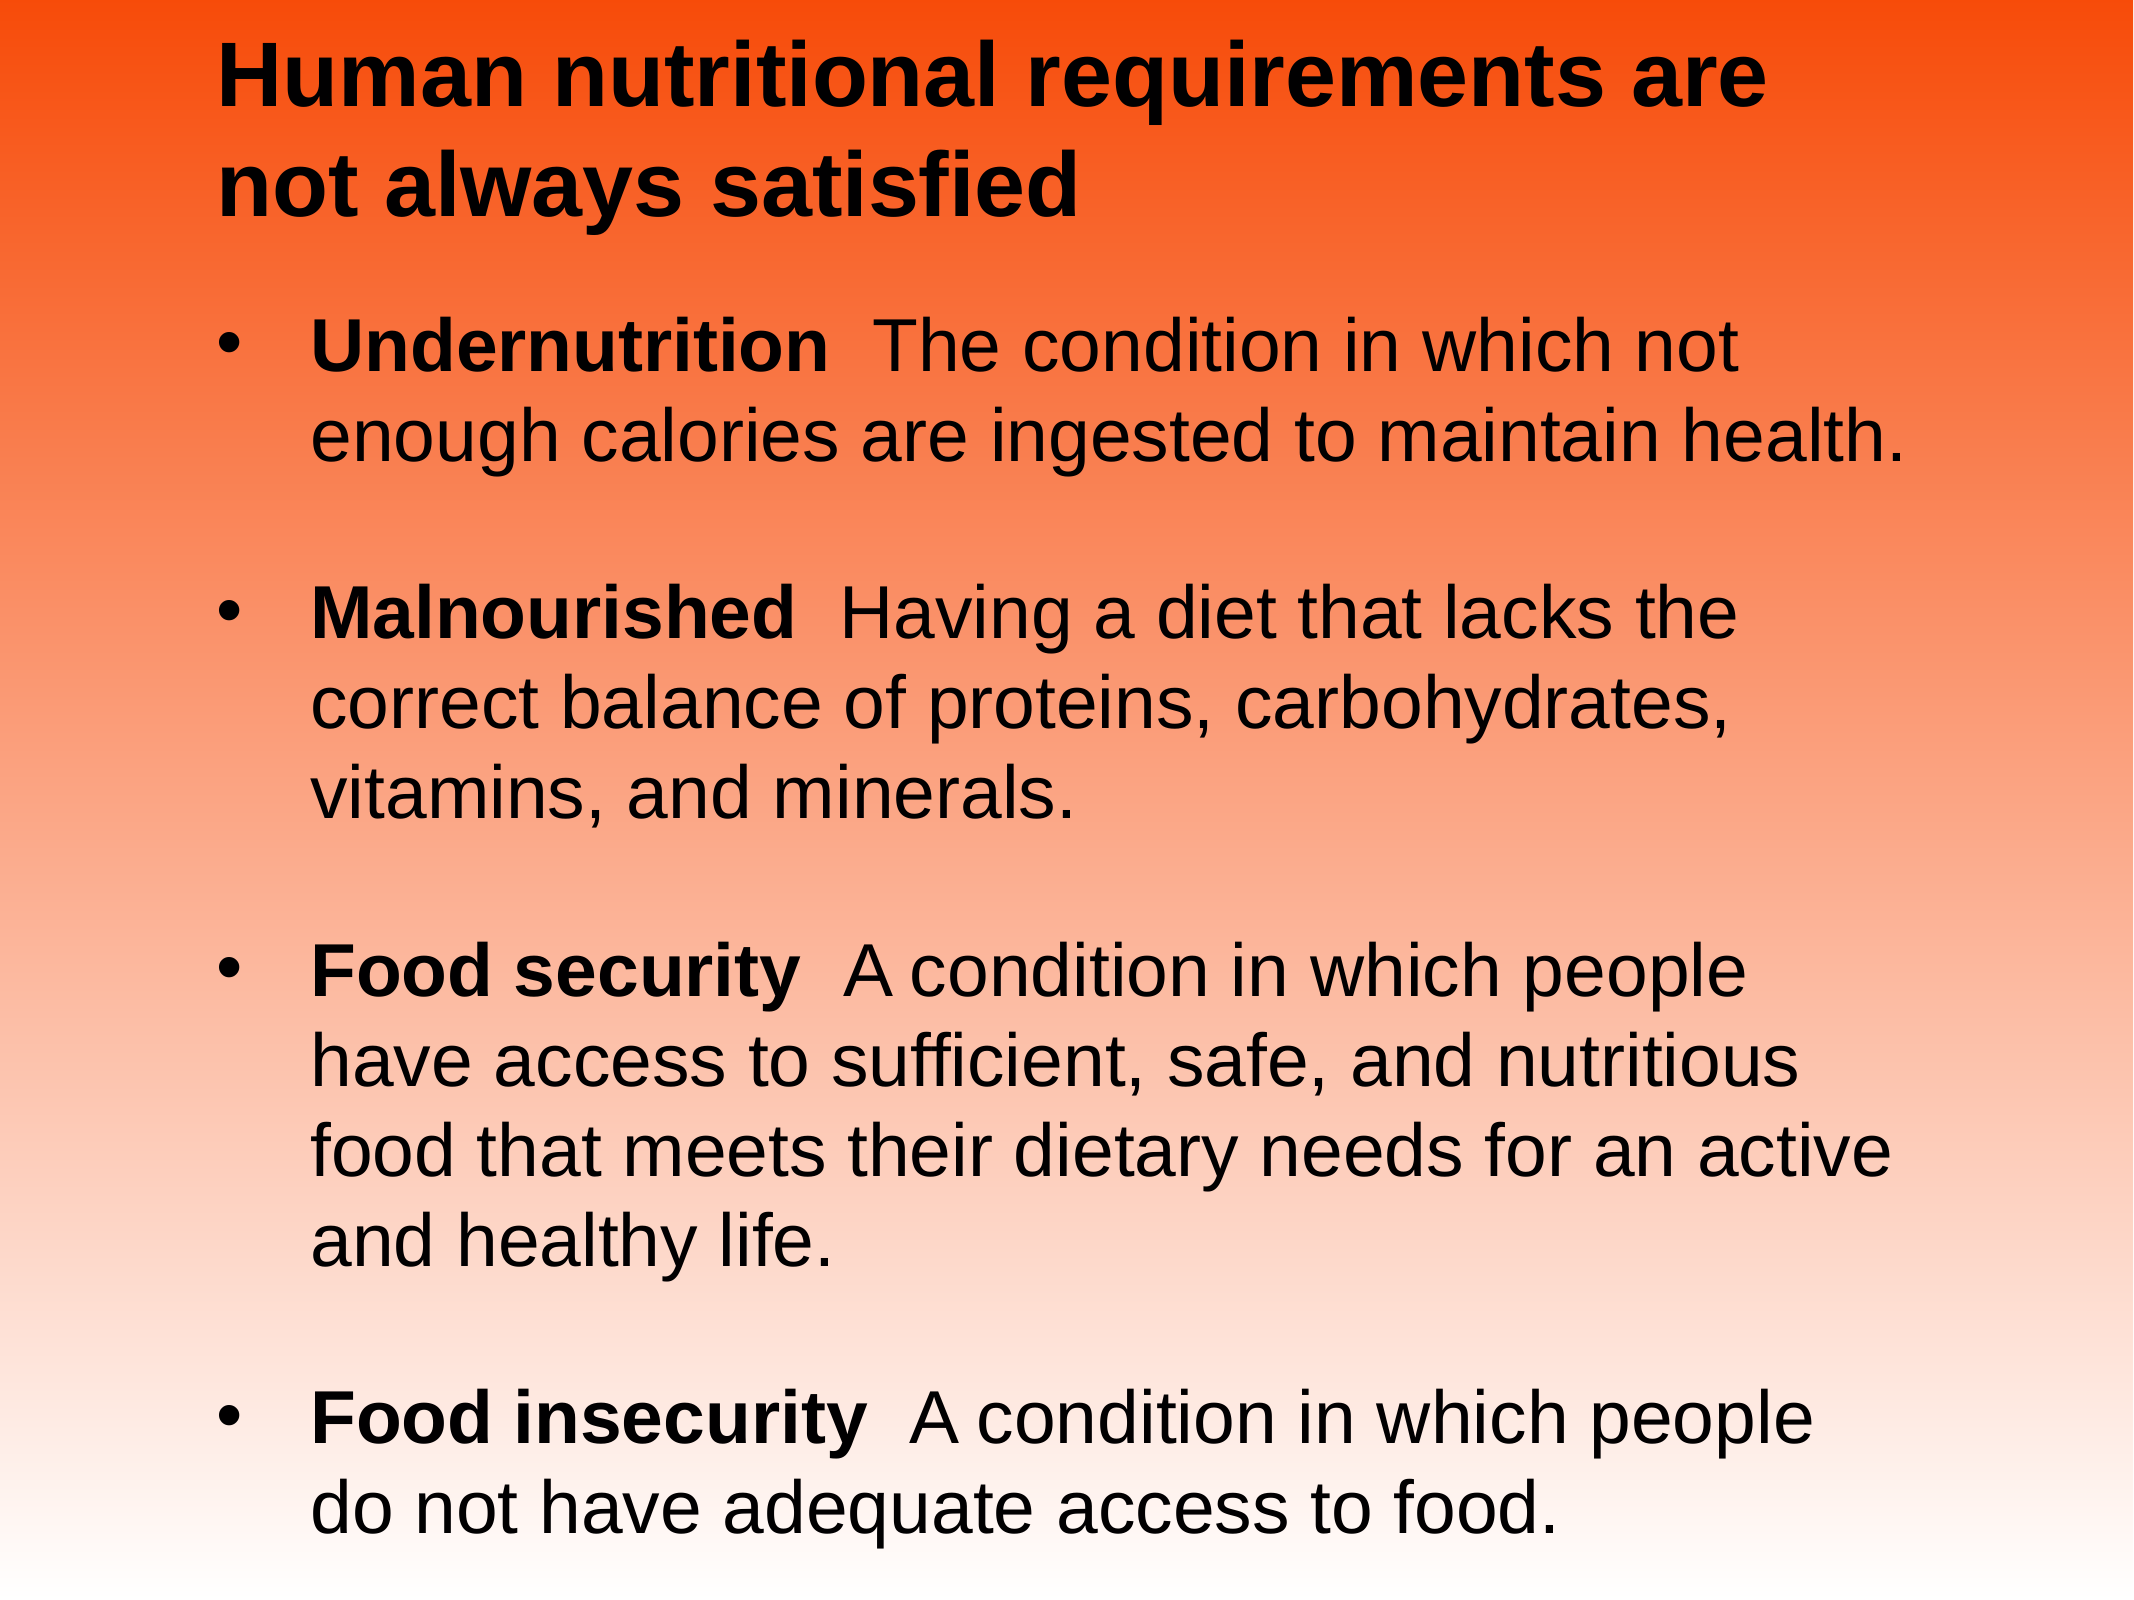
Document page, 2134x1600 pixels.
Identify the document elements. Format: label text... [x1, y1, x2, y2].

title Human nutritional requirements are not always satisfied [208, 0, 1925, 383]
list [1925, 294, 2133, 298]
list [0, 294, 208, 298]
list Undernutrition The condition in which not enough calories are ingested to maintain health. Malnourished Having a diet that lacks the correct balance of proteins, carbohydrates, vitamins, and minerals. Food security A condition in which people have access to sufficient, safe, and nutritious food that meets their dietary needs for an active and healthy life. Food insecurity A condition in which people do not have adequate access to food. [208, 443, 1925, 1402]
